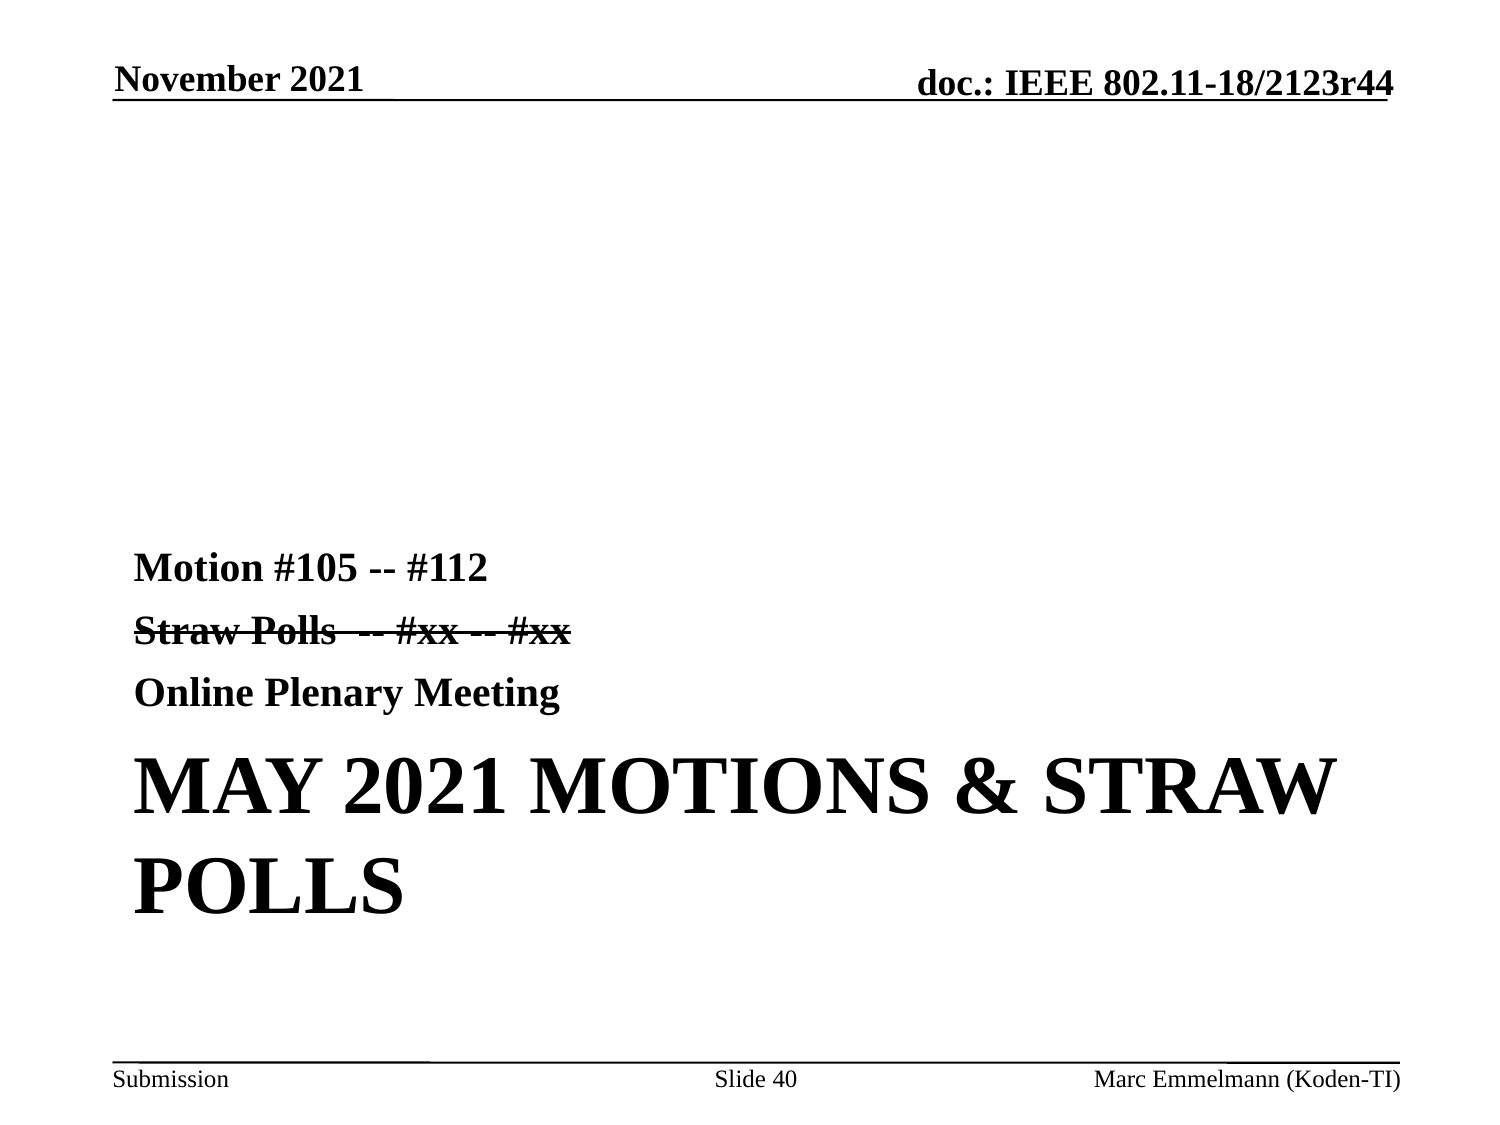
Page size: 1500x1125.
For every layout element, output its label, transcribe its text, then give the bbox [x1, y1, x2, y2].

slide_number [114, 54, 423, 100]
list Motion #105 -- #112 Straw Polls -- #xx -- #xx Online Plenary Meeting [118, 476, 1394, 724]
footer Marc Emmelmann (Koden-TI) [878, 1061, 1402, 1093]
slide_number Slide 40 [712, 1061, 800, 1123]
title May 2021 Motions & Straw Polls [118, 724, 1394, 947]
